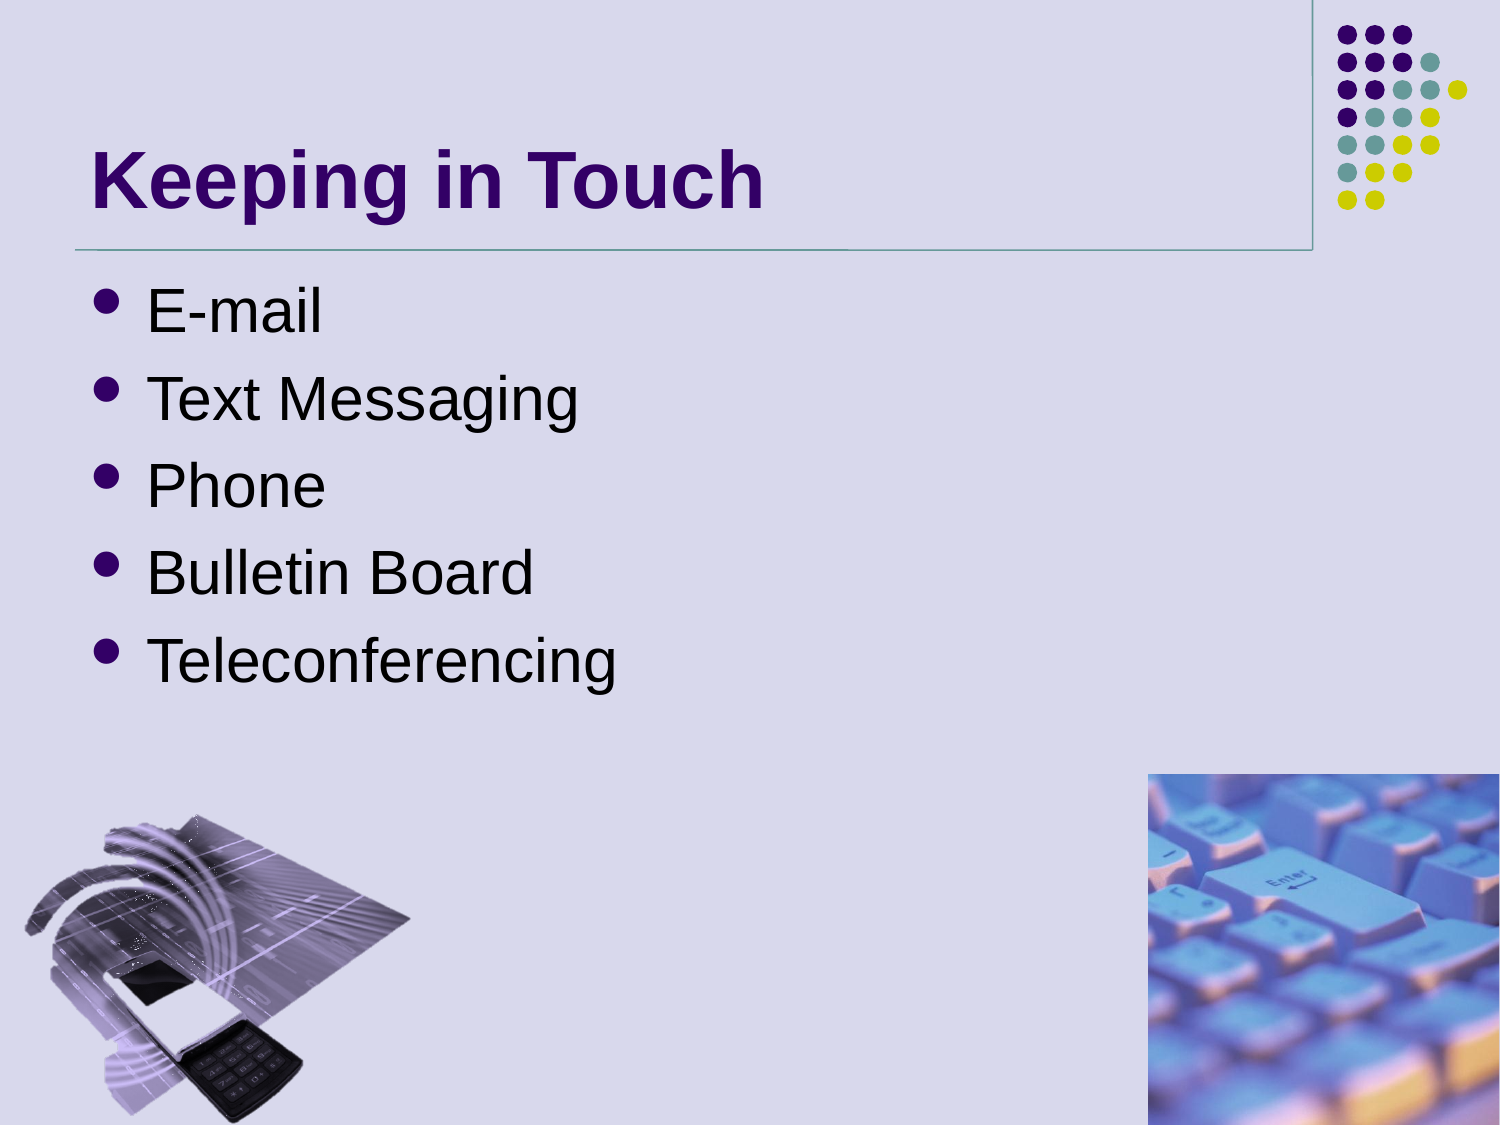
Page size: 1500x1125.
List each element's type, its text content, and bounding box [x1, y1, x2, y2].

list E-mail Text Messaging Phone Bulletin Board Teleconferencing [75, 262, 1425, 987]
title Keeping in Touch [75, 20, 1313, 233]
picture [1148, 774, 1500, 1125]
